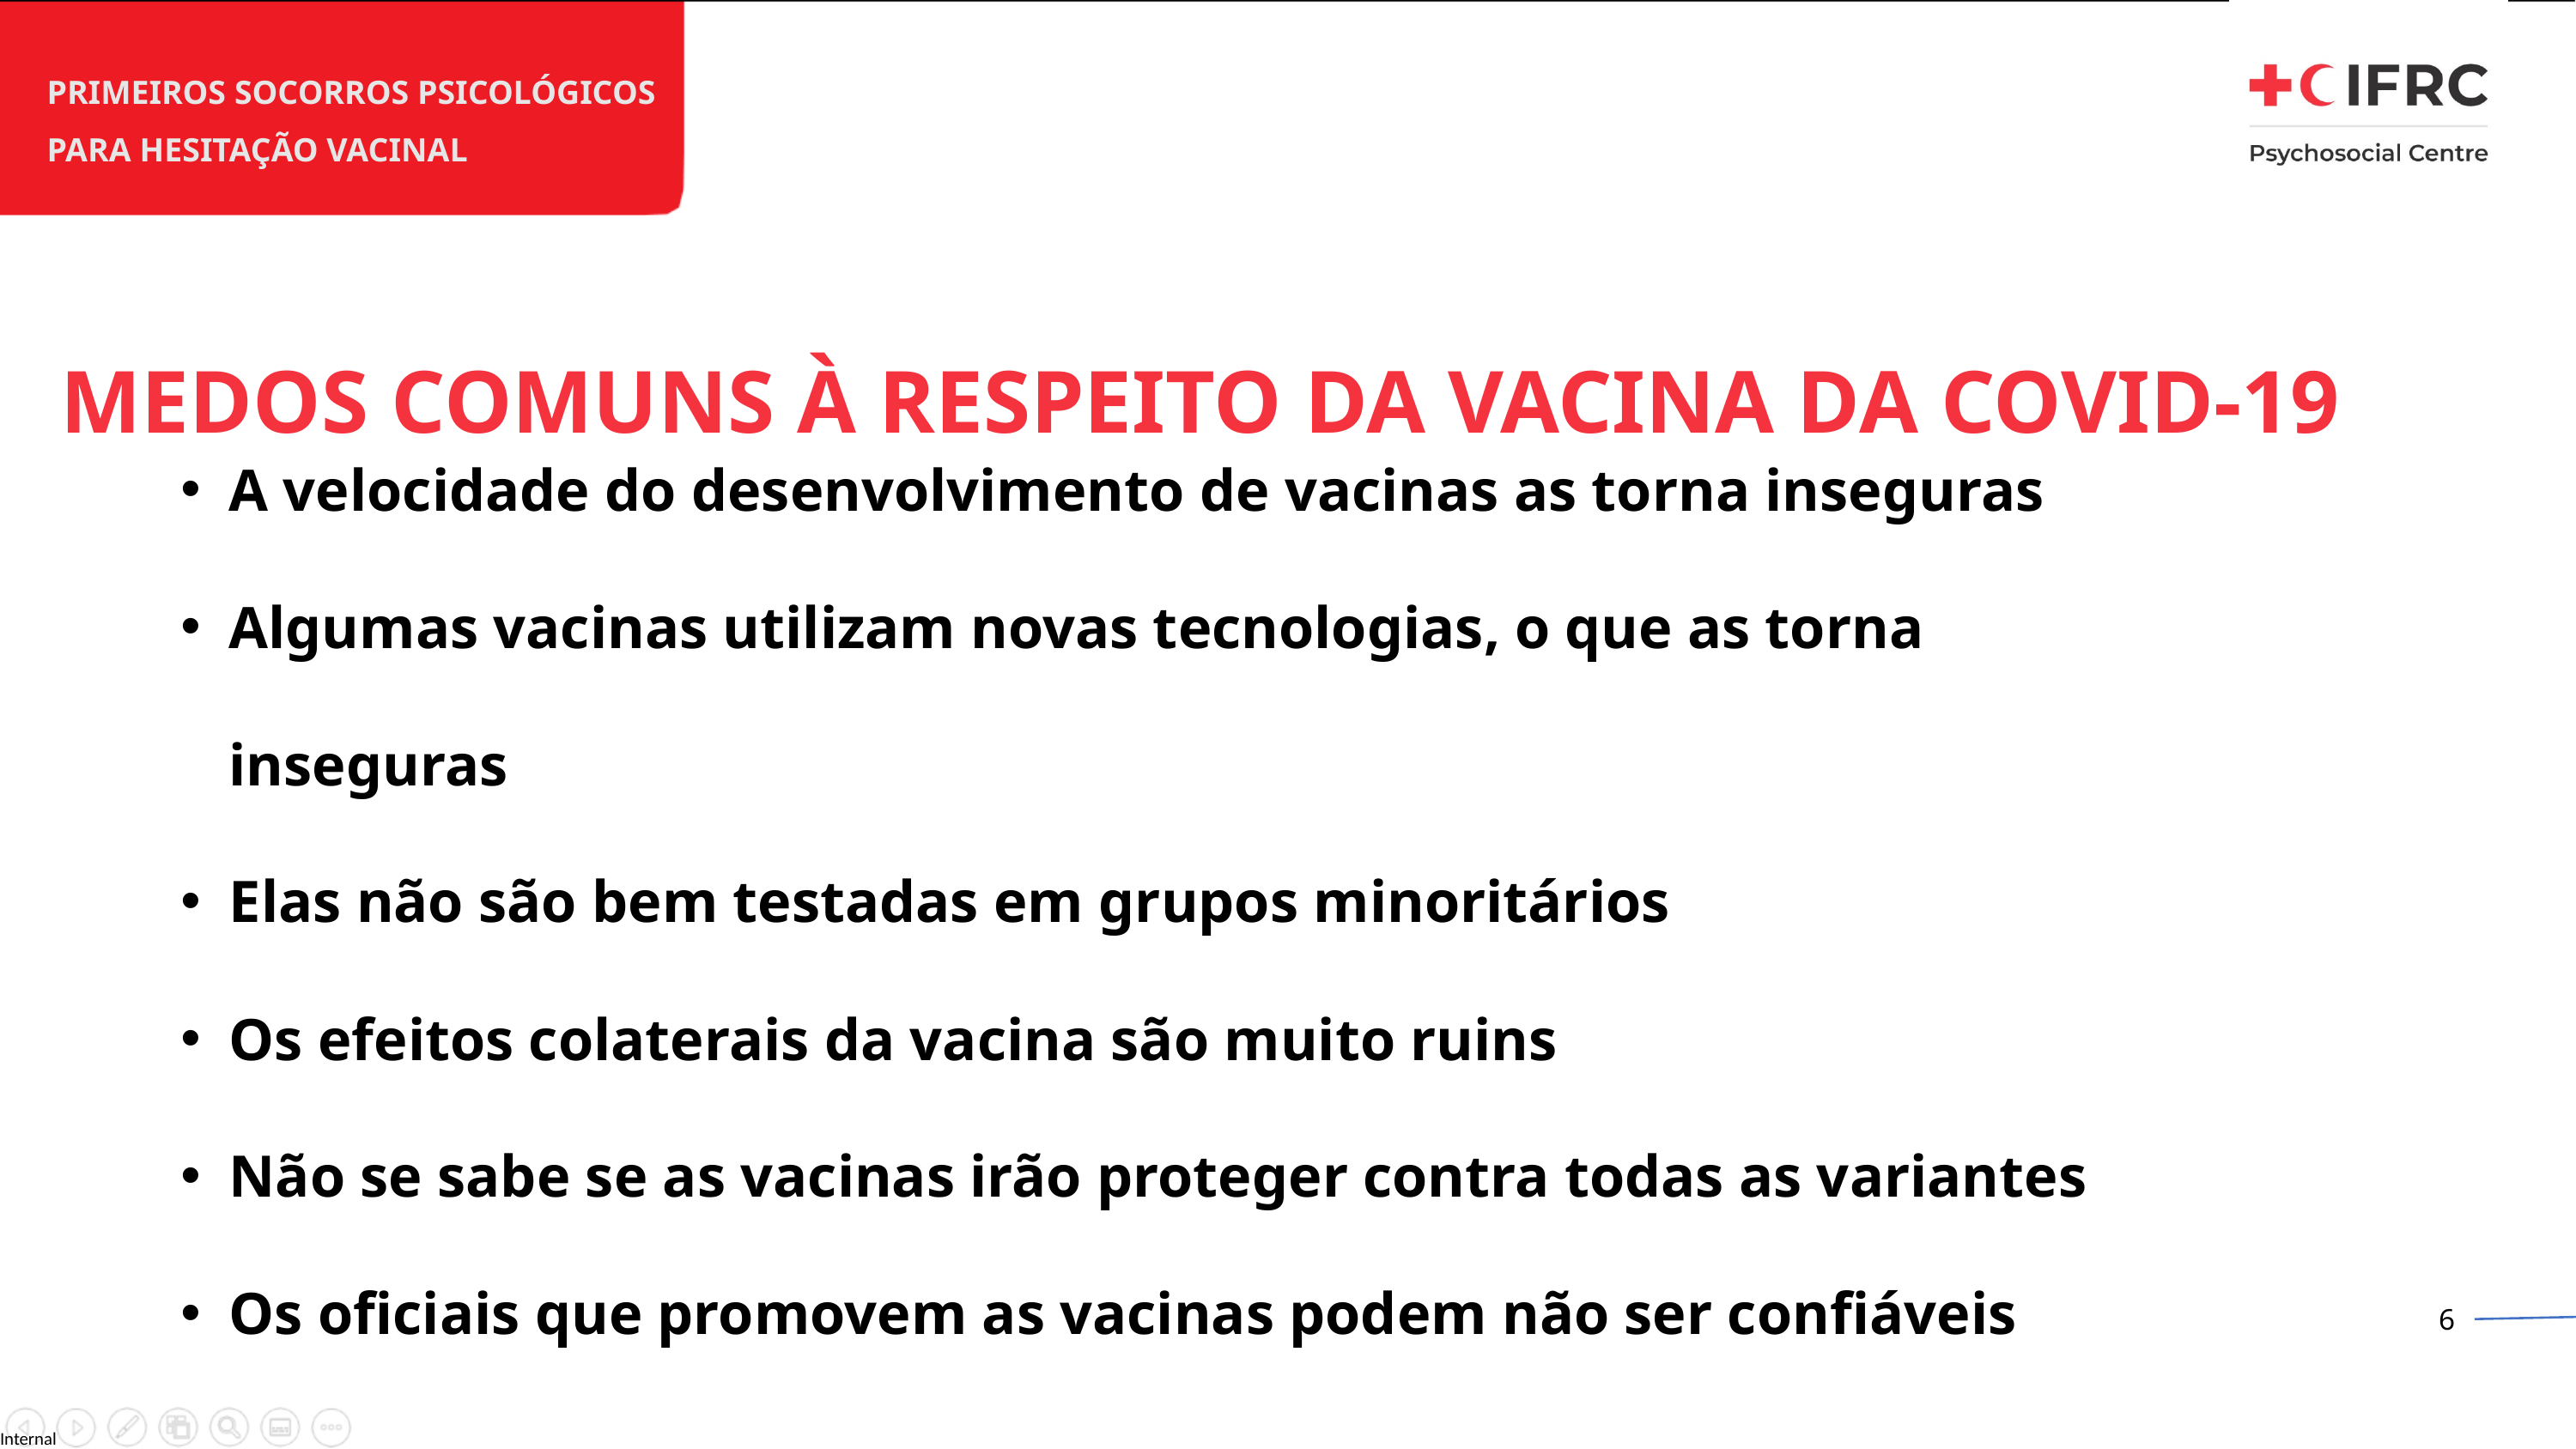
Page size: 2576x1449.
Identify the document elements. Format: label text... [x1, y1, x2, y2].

picture [0, 0, 2576, 1449]
text_box A velocidade do desenvolvimento de vacinas as torna inseguras Algumas vacinas utilizam novas tecnologias, o que as torna inseguras Elas não são bem testadas em grupos minoritários Os efeitos colaterais da vacina são muito ruins Não se sabe se as vacinas irão proteger contra todas as variantes Os oficiais que promovem as vacinas podem não ser confiáveis [167, 379, 2229, 1353]
text_box PRIMEIROS SOCORROS PSICOLÓGICOS PARA HESITAÇÃO VACINAL [33, 52, 703, 169]
text_box MEDOS COMUNS À RESPEITO DA VACINA DA COVID-19 [47, 341, 2576, 458]
